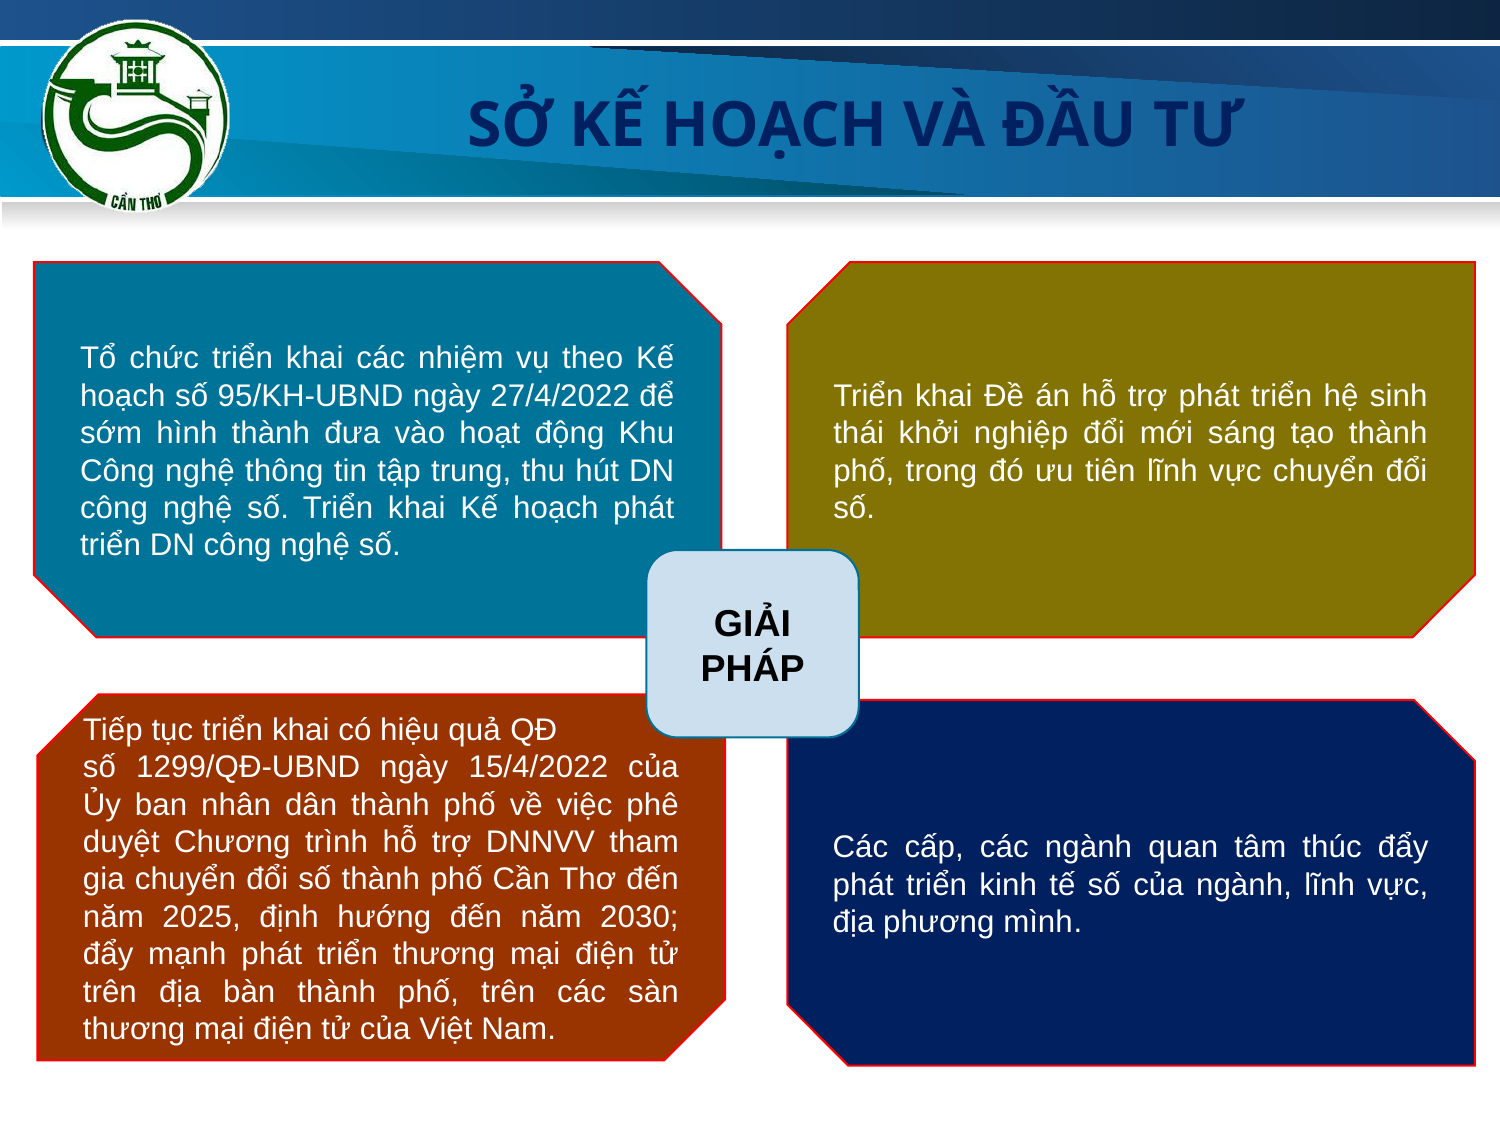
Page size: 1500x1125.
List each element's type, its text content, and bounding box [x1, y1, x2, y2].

text_box Các cấp, các ngành quan tâm thúc đẩy phát triển kinh tế số của ngành, lĩnh vực, địa phương mình. [786, 698, 1476, 1067]
text_box Triển khai Đề án hỗ trợ phát triển hệ sinh thái khởi nghiệp đổi mới sáng tạo thành phố, trong đó ưu tiên lĩnh vực chuyển đổi số. [786, 261, 1476, 639]
text_box GIẢI PHÁP [645, 548, 860, 739]
text_box Tiếp tục triển khai có hiệu quả QĐ số 1299/QĐ-UBND ngày 15/4/2022 của Ủy ban nhân dân thành phố về việc phê duyệt Chương trình hỗ trợ DNNVV tham gia chuyển đổi số thành phố Cần Thơ đến năm 2025, định hướng đến năm 2030; đẩy mạnh phát triển thương mại điện tử trên địa bàn thành phố, trên các sàn thương mại điện tử của Việt Nam. [36, 693, 727, 1062]
picture [37, 14, 235, 218]
text_box Tổ chức triển khai các nhiệm vụ theo Kế hoạch số 95/KH-UBND ngày 27/4/2022 để sớm hình thành đưa vào hoạt động Khu Công nghệ thông tin tập trung, thu hút DN công nghệ số. Triển khai Kế hoạch phát triển DN công nghệ số. [32, 261, 723, 639]
text_box SỞ KẾ HOẠCH VÀ ĐẦU TƯ [235, 49, 1500, 193]
